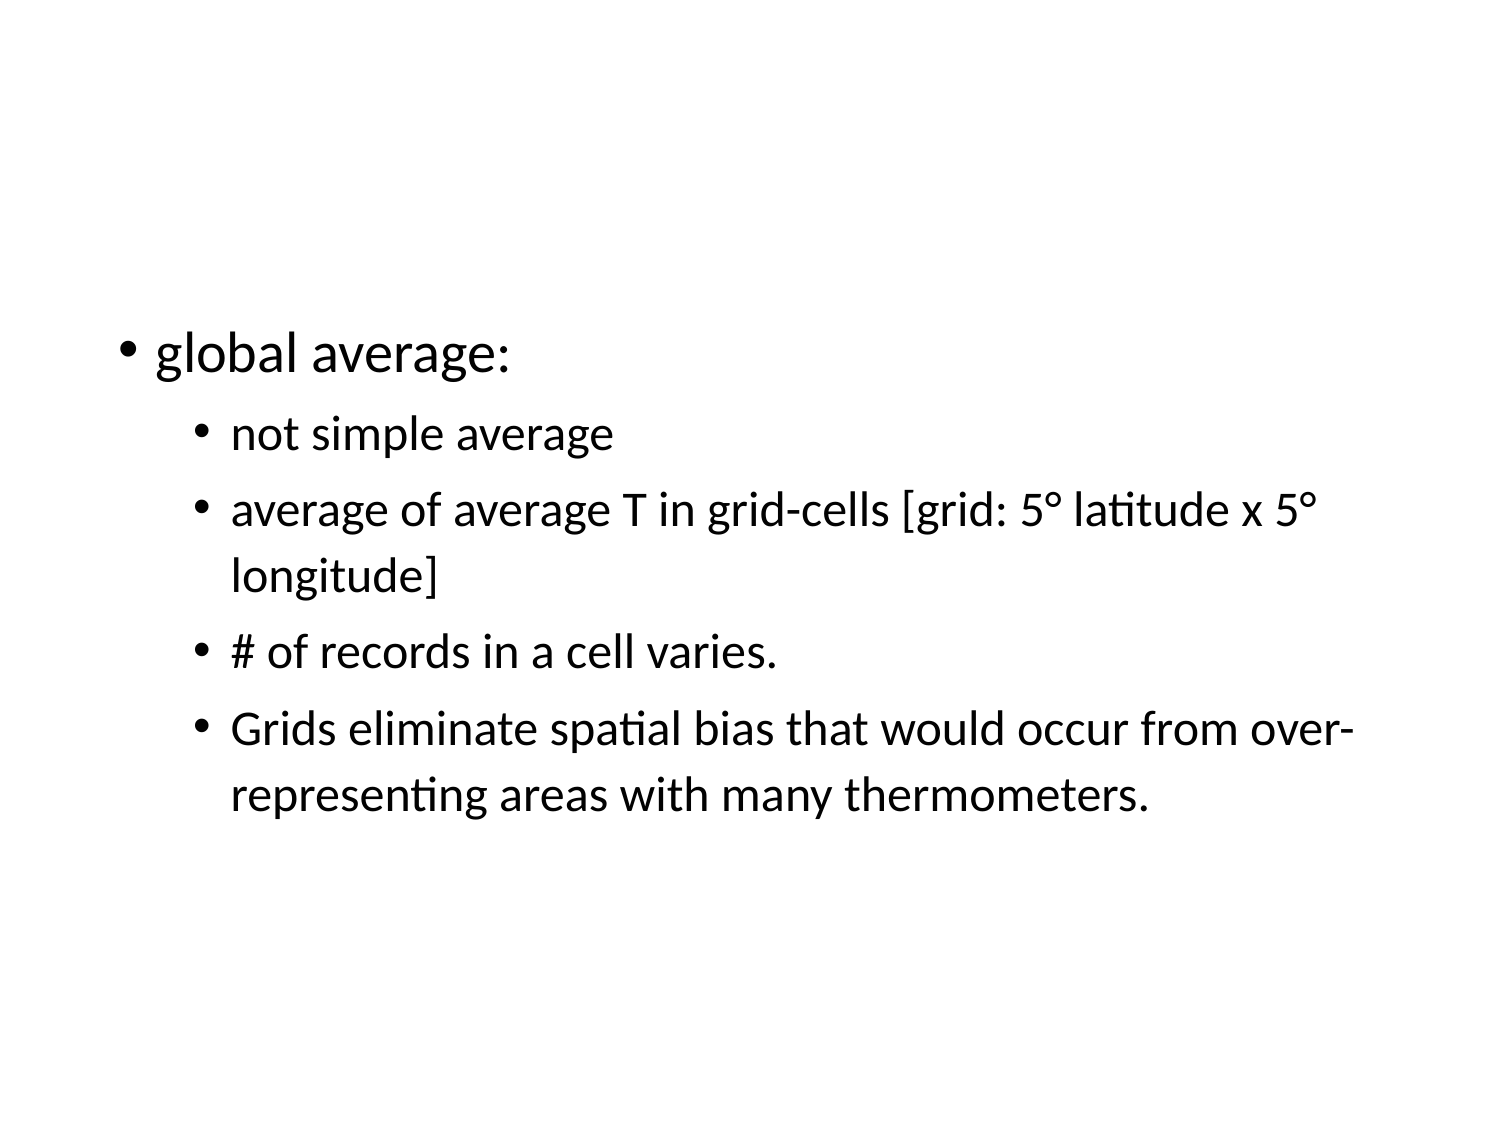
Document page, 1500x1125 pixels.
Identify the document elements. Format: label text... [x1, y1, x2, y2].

list global average: not simple average average of average T in grid-cells [grid: 5° latitude x 5° longitude] # of records in a cell varies. Grids eliminate spatial bias that would occur from over-representing areas with many thermometers. [103, 299, 1397, 1014]
